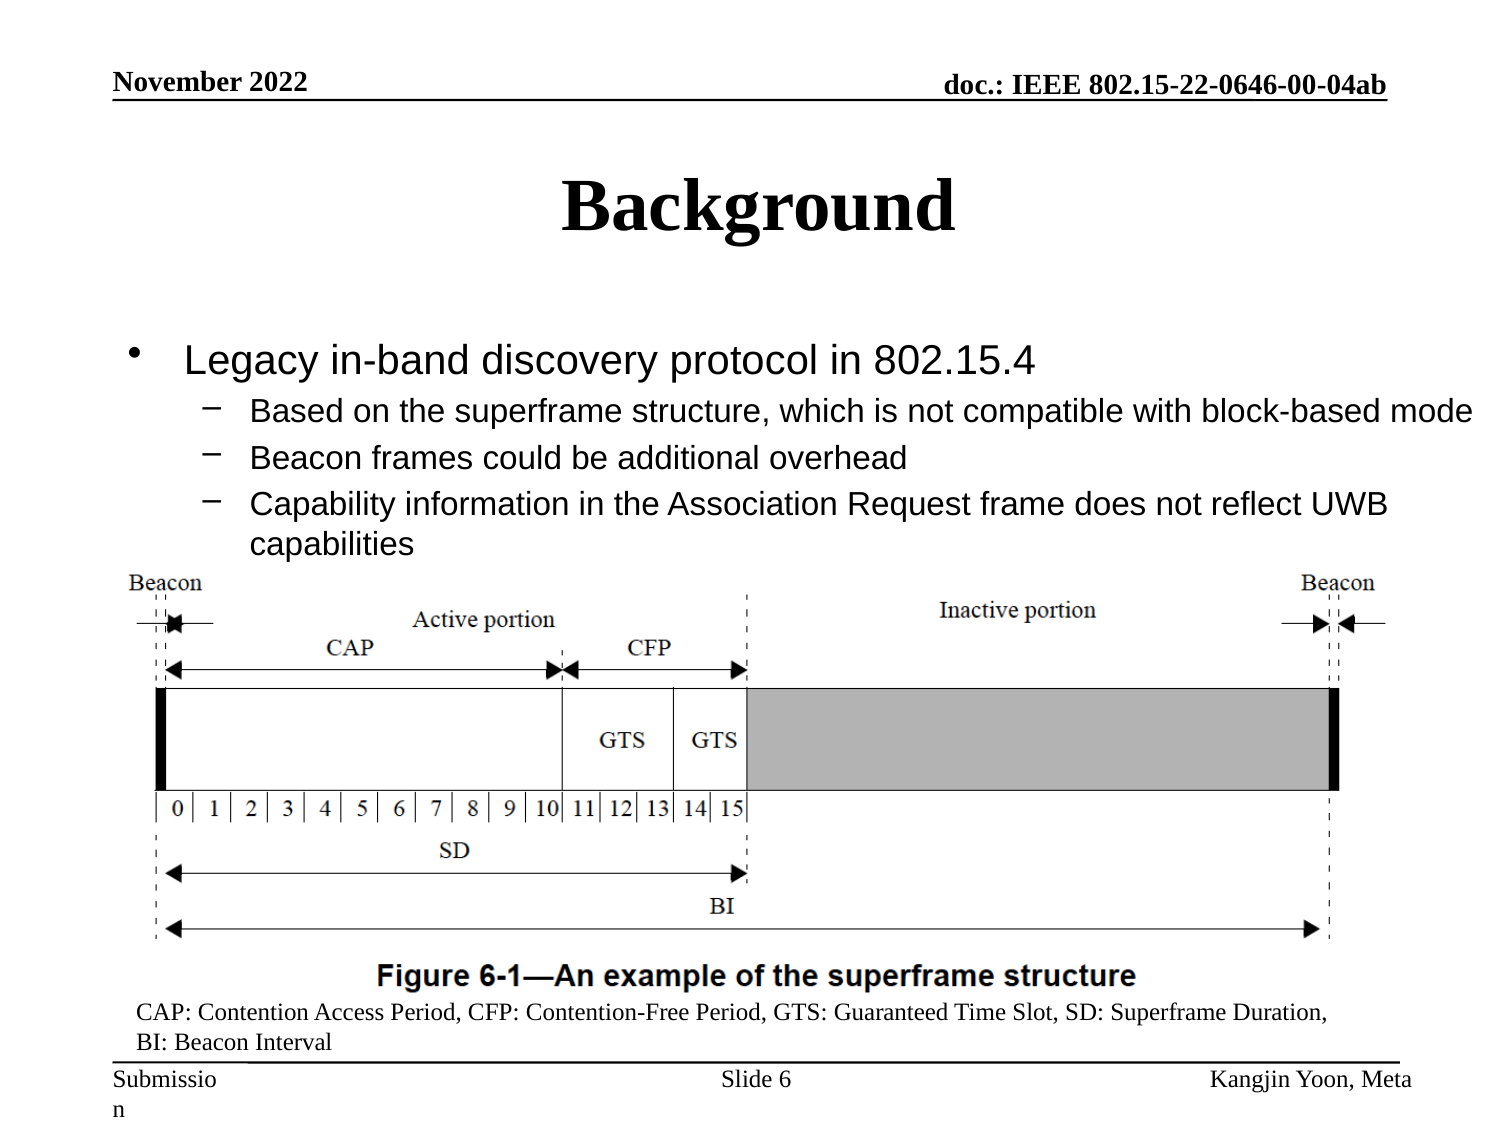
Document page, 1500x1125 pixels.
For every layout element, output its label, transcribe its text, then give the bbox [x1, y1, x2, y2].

picture [121, 562, 1397, 1003]
slide_number Slide 6 [712, 1063, 800, 1093]
text_box CAP: Contention Access Period, CFP: Contention-Free Period, GTS: Guaranteed Time Slot, SD: Superframe Duration, BI: Beacon Interval [121, 1003, 1397, 1063]
title Background [112, 112, 1405, 288]
footer Kangjin Yoon, Meta [900, 1062, 1413, 1093]
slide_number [112, 62, 375, 98]
list Legacy in-band discovery protocol in 802.15.4 Based on the superframe structure, which is not compatible with block-based mode Beacon frames could be additional overhead Capability information in the Association Request frame does not reflect UWB capabilities [112, 324, 1500, 800]
